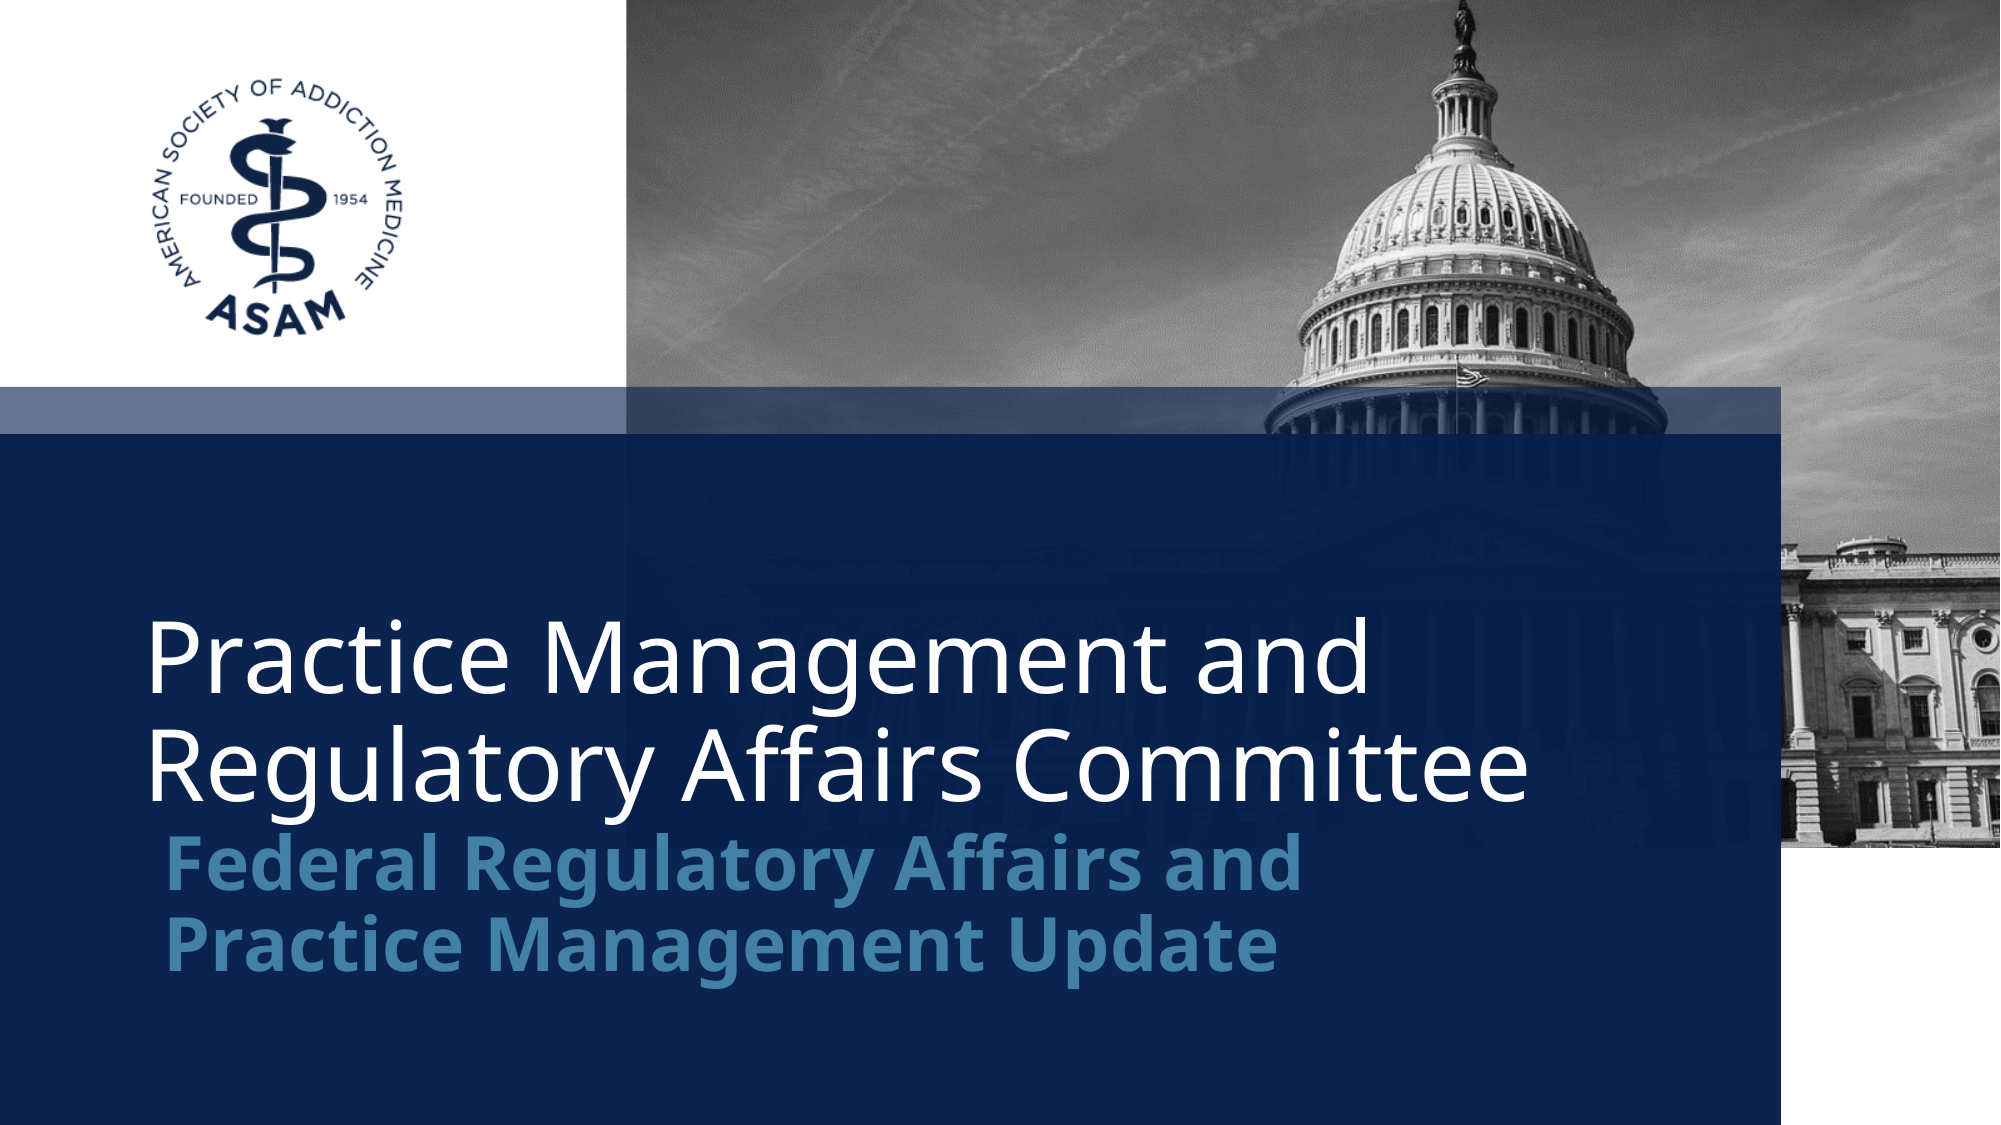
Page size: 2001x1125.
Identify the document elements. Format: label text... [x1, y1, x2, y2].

list Federal Regulatory Affairs and Practice Management Update [149, 837, 1600, 977]
picture [626, 0, 2000, 848]
title Practice Management and Regulatory Affairs Committee [128, 656, 1708, 774]
picture [97, 45, 458, 387]
